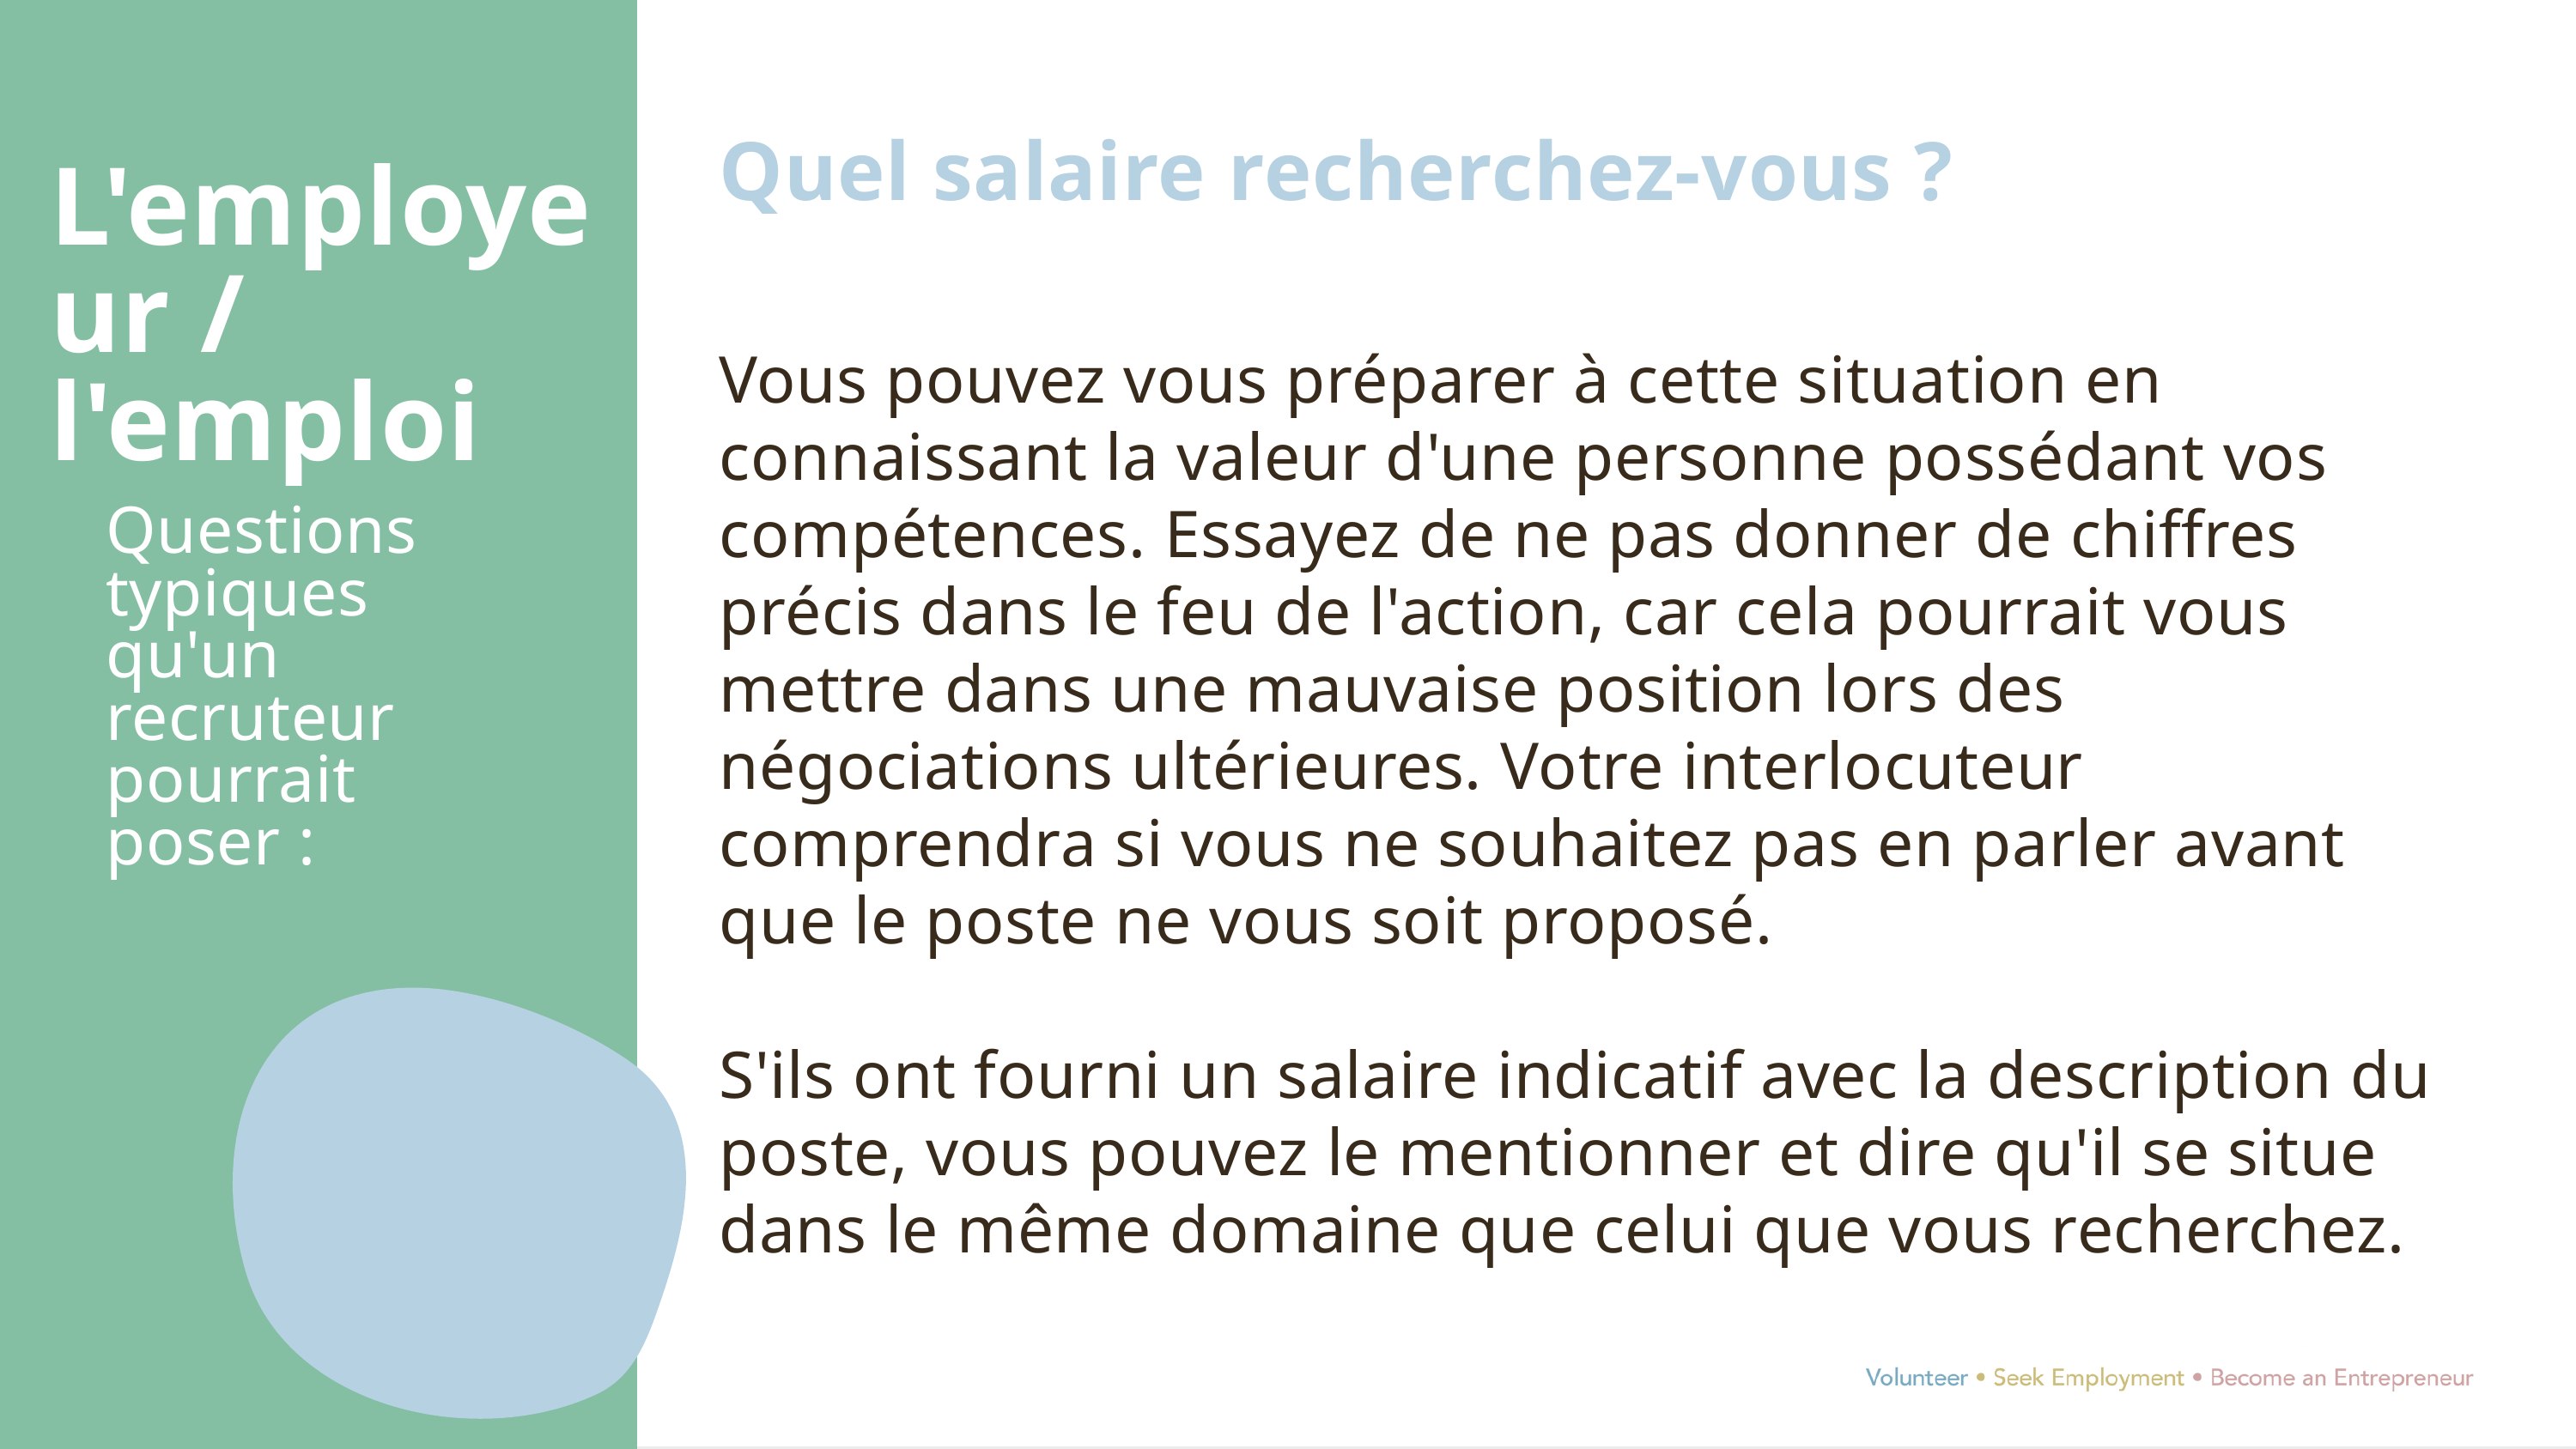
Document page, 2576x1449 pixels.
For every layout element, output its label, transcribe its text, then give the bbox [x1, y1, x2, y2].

text_box Quel salaire recherchez-vous ? [719, 119, 2129, 216]
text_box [644, 1446, 2570, 1449]
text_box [0, 0, 638, 1449]
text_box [240, 973, 683, 1429]
text_box Vous pouvez vous préparer à cette situation en connaissant la valeur d'une personne possédant vos compétences. Essayez de ne pas donner de chiffres précis dans le feu de l'action, car cela pourrait vous mettre dans une mauvaise position lors des négociations ultérieures. Votre interlocuteur comprendra si vous ne souhaitez pas en parler avant que le poste ne vous soit proposé. S'ils ont fourni un salaire indicatif avec la description du poste, vous pouvez le mentionner et dire qu'il se situe dans le même domaine que celui que vous recherchez. [719, 338, 2477, 1266]
text_box [1827, 1347, 2538, 1421]
